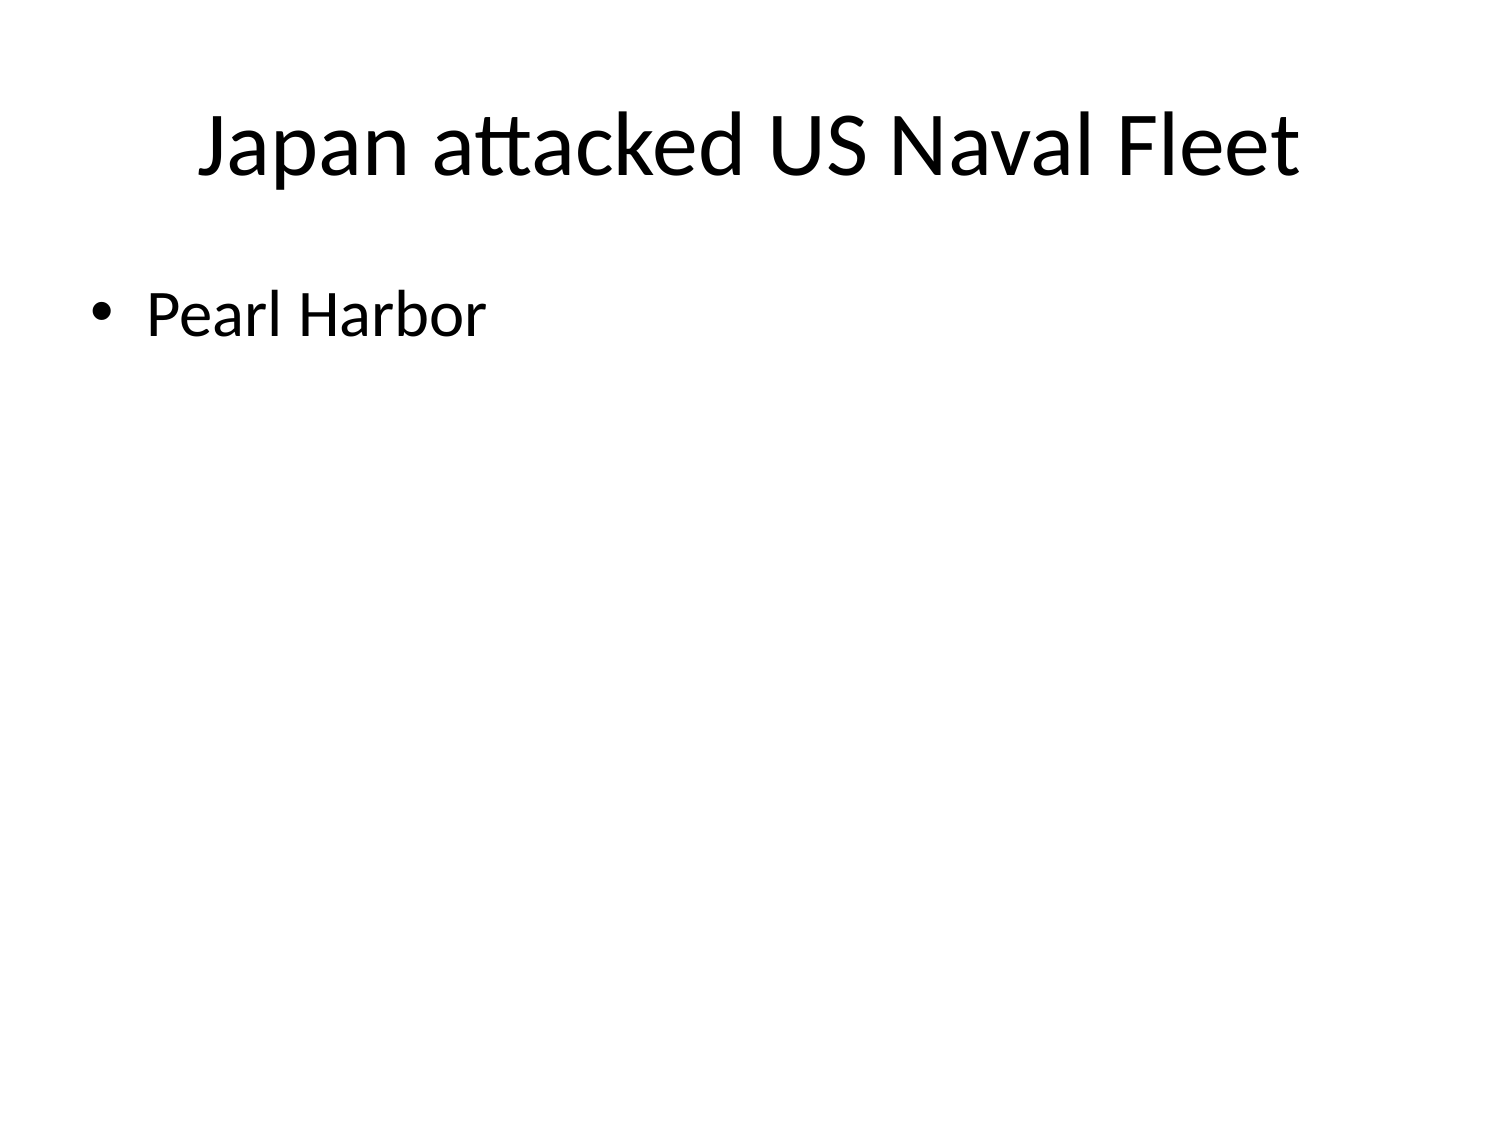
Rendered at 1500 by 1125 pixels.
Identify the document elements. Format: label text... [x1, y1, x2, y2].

title Japan attacked US Naval Fleet [75, 45, 1425, 233]
list Pearl Harbor [75, 262, 1425, 1005]
